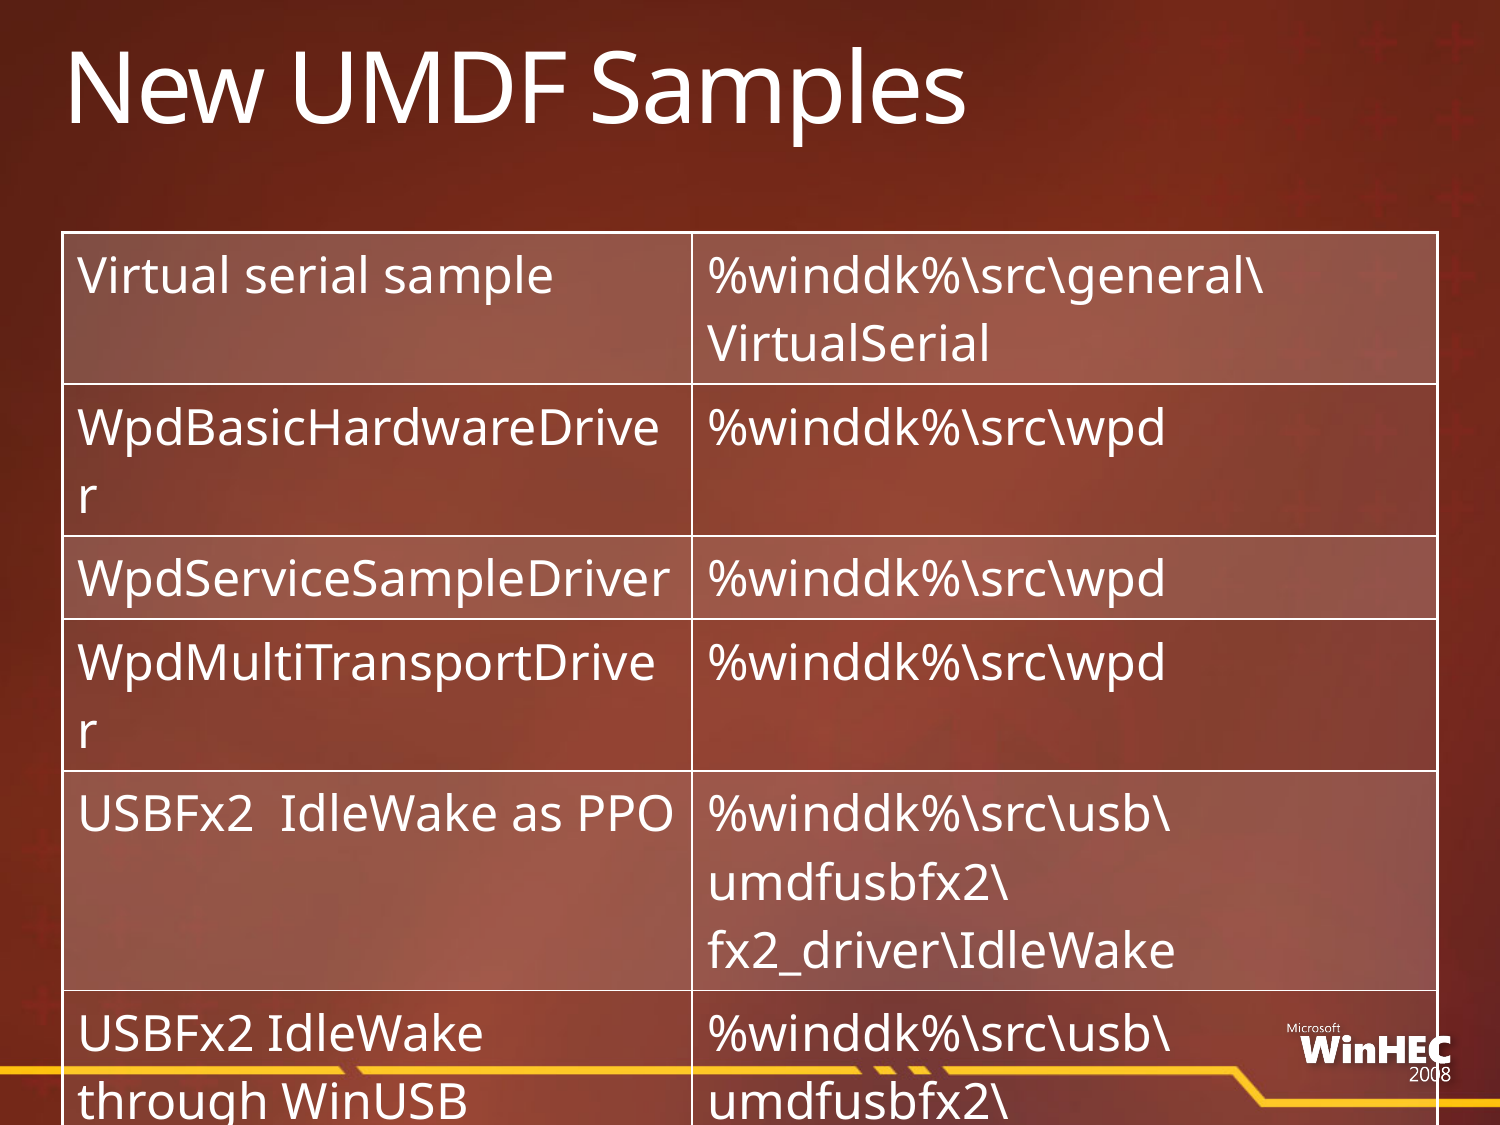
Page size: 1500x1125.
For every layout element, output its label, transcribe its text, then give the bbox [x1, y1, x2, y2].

picture [0, 0, 1500, 1125]
table_cell %winddk%\src\wpd [693, 537, 1436, 618]
table_cell WpdBasicHardwareDriver [64, 385, 691, 535]
table_cell USBFx2 IdleWake as PPO [64, 772, 691, 990]
table_cell %winddk%\src\wpd [693, 385, 1436, 535]
title New UMDF Samples [62, 37, 1438, 147]
table_header Virtual serial sample [64, 234, 691, 383]
table_cell USBFx2 IdleWake through WinUSB [64, 991, 691, 1125]
table_cell %winddk%\src\usb\umdfusbfx2\ fx2_driver\IdleWake [693, 991, 1436, 1125]
table_header %winddk%\src\general\ VirtualSerial [693, 234, 1436, 383]
table_cell %winddk%\src\wpd [693, 620, 1436, 770]
table_cell WpdMultiTransportDriver [64, 620, 691, 770]
table_cell %winddk%\src\usb\umdfusbfx2\ fx2_driver\IdleWake [693, 772, 1436, 990]
table_cell WpdServiceSampleDriver [64, 537, 691, 618]
